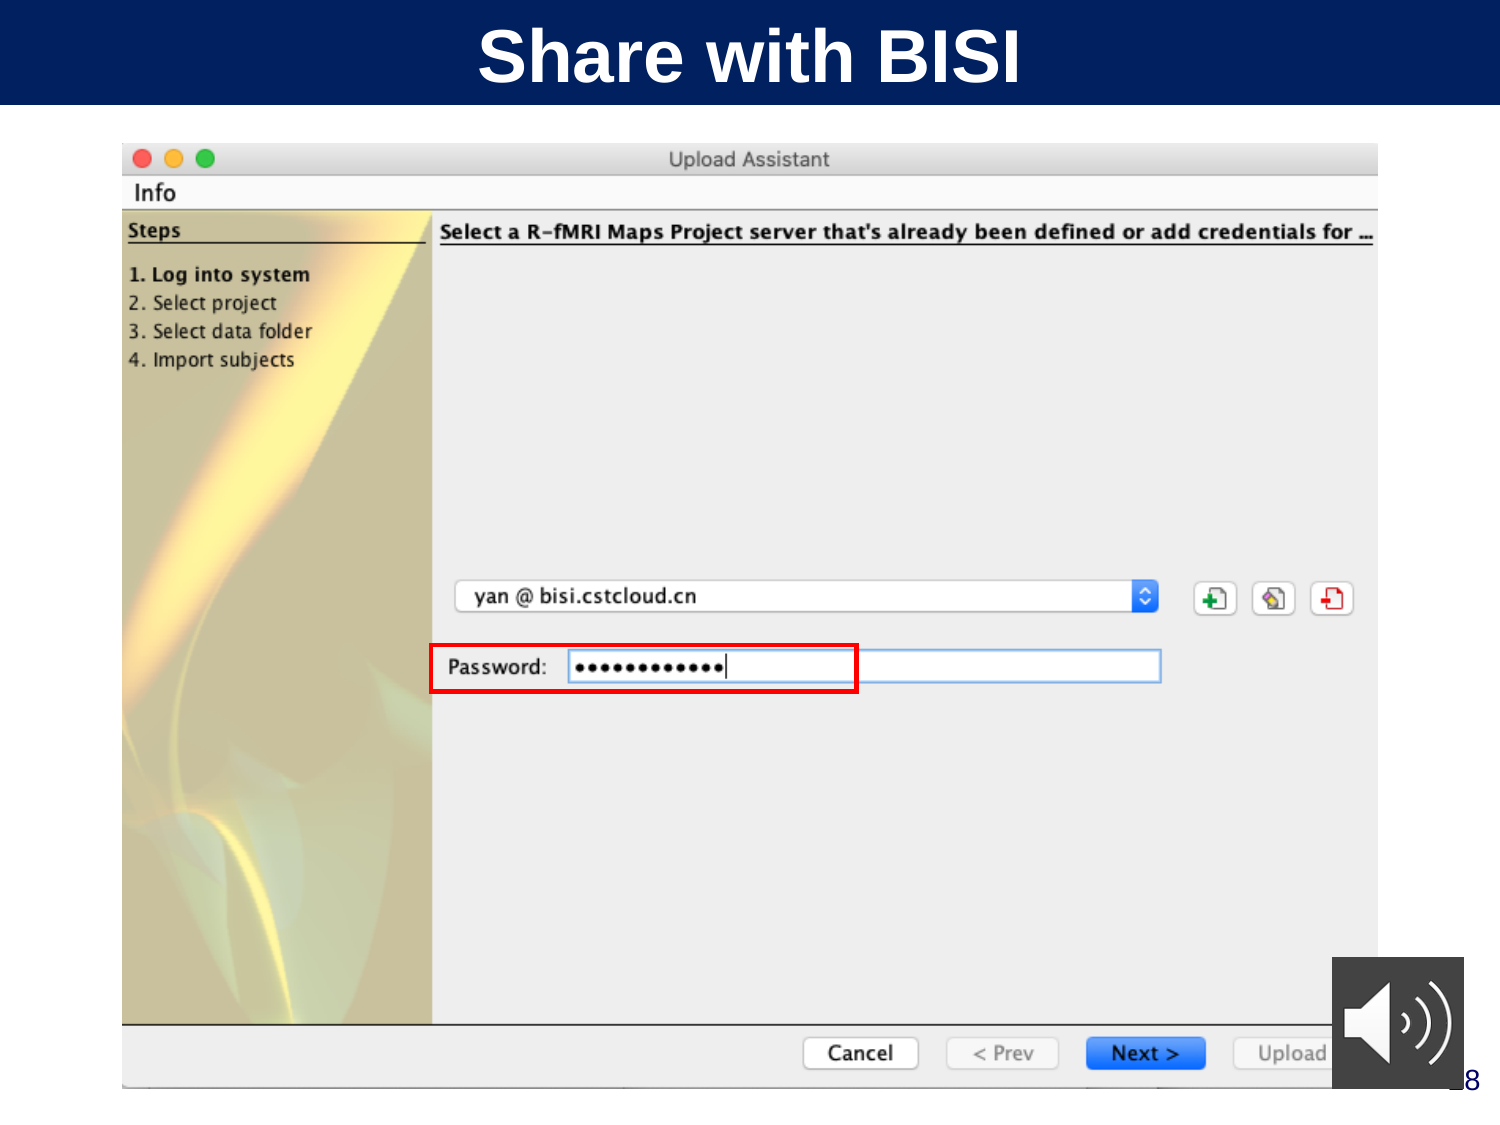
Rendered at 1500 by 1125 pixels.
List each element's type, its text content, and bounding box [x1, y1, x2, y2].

text_box Share with BISI [0, 0, 1500, 105]
picture [122, 143, 1465, 1090]
text_box 28 [1466, 1062, 1487, 1097]
